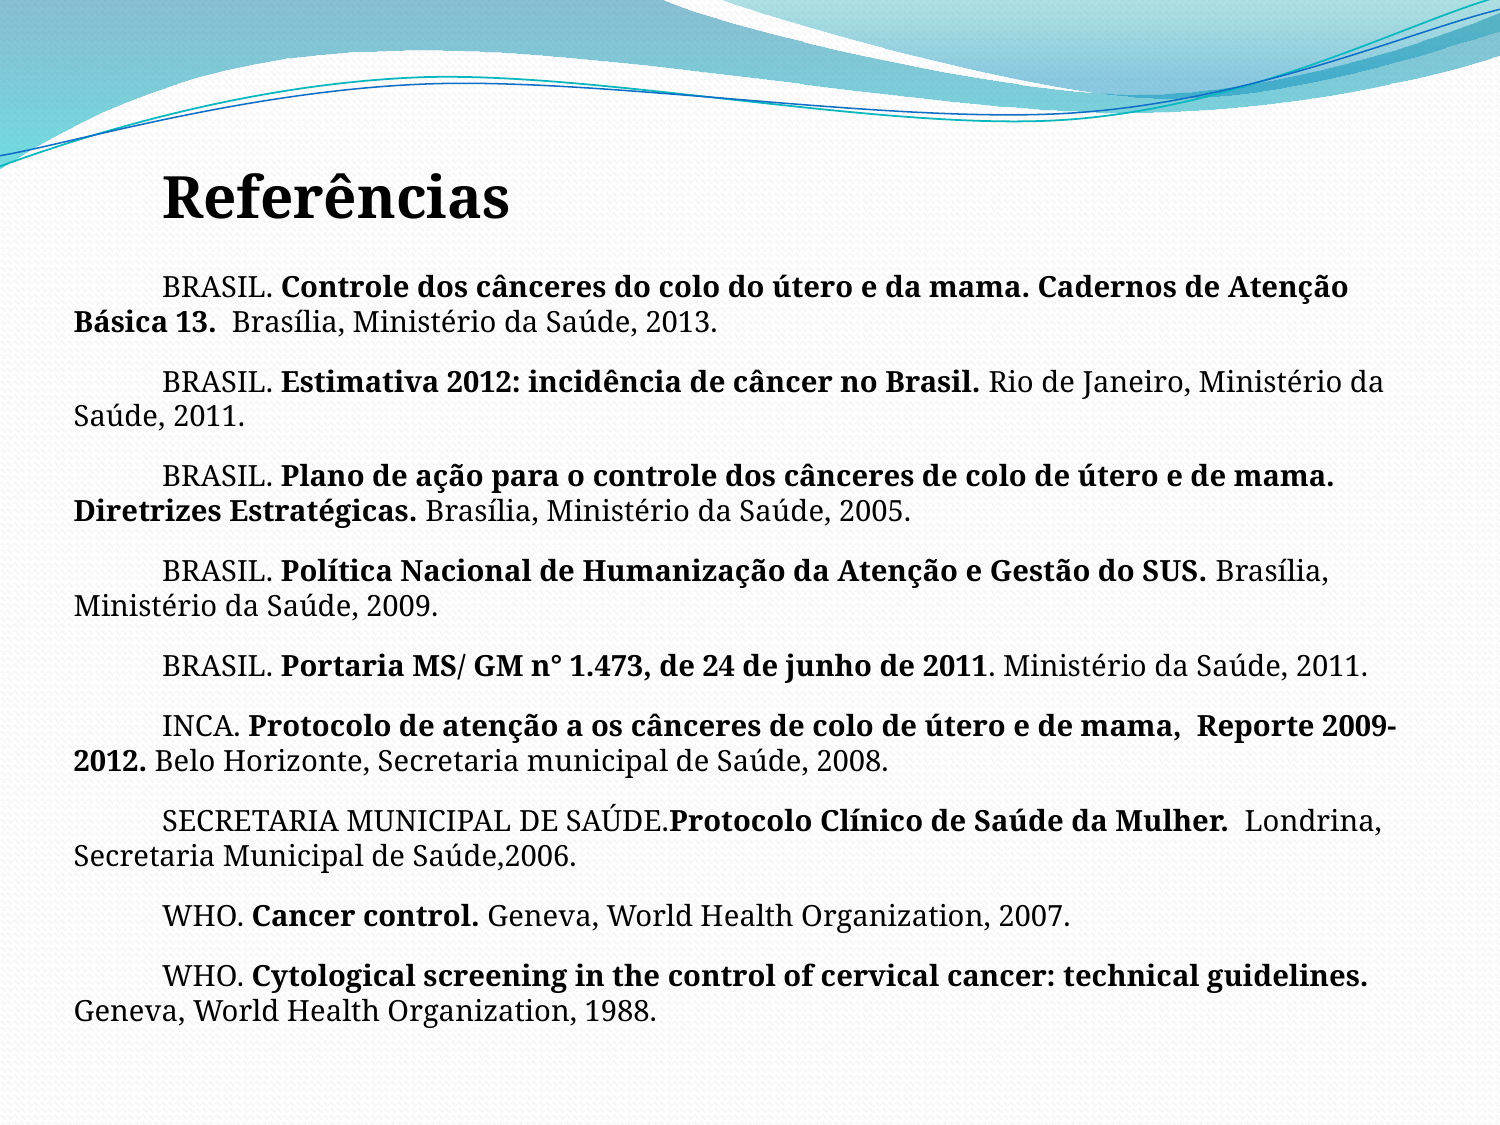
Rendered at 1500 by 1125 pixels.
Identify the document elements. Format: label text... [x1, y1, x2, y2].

text_box Referências BRASIL. Controle dos cânceres do colo do útero e da mama. Cadernos de Atenção Básica 13. Brasília, Ministério da Saúde, 2013. BRASIL. Estimativa 2012: incidência de câncer no Brasil. Rio de Janeiro, Ministério da Saúde, 2011. BRASIL. Plano de ação para o controle dos cânceres de colo de útero e de mama. Diretrizes Estratégicas. Brasília, Ministério da Saúde, 2005. BRASIL. Política Nacional de Humanização da Atenção e Gestão do SUS. Brasília, Ministério da Saúde, 2009. BRASIL. Portaria MS/ GM n° 1.473, de 24 de junho de 2011. Ministério da Saúde, 2011. INCA. Protocolo de atenção a os cânceres de colo de útero e de mama, Reporte 2009-2012. Belo Horizonte, Secretaria municipal de Saúde, 2008. SECRETARIA MUNICIPAL DE SAÚDE.Protocolo Clínico de Saúde da Mulher. Londrina, Secretaria Municipal de Saúde,2006. WHO. Cancer control. Geneva, World Health Organization, 2007. WHO. Cytological screening in the control of cervical cancer: technical guidelines. Geneva, World Health Organization, 1988. [58, 110, 1418, 1088]
